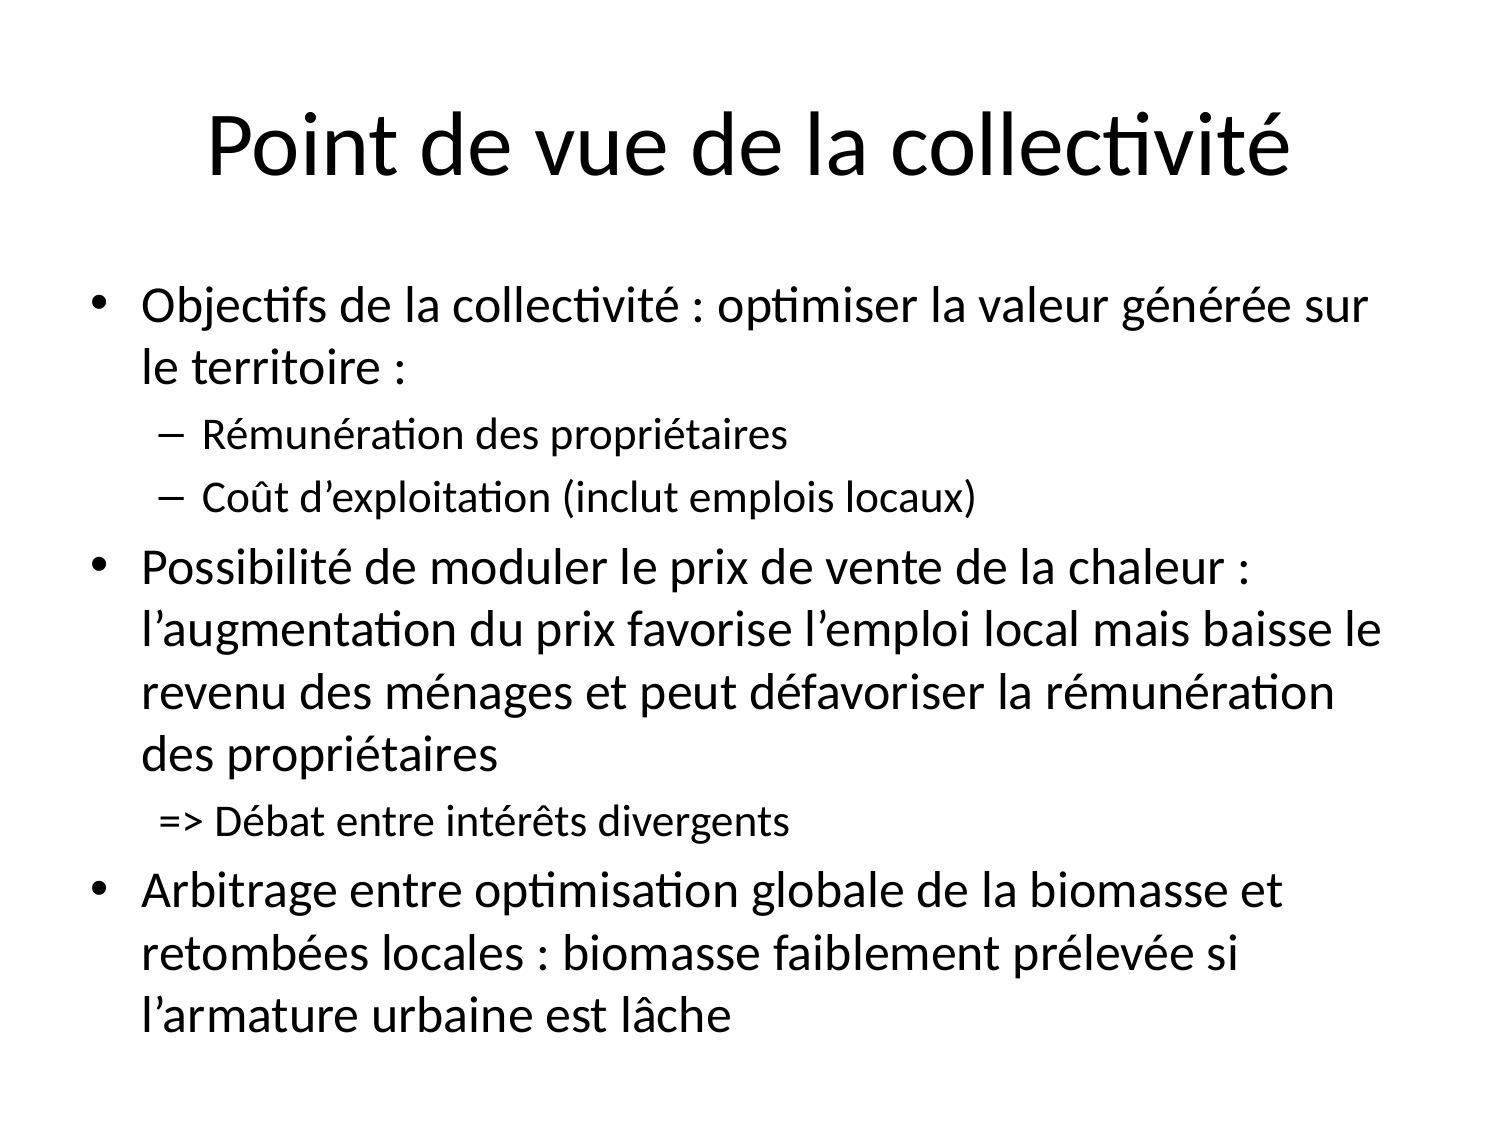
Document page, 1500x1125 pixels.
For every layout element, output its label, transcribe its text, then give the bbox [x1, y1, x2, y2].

list Objectifs de la collectivité : optimiser la valeur générée sur le territoire : Rémunération des propriétaires Coût d’exploitation (inclut emplois locaux) Possibilité de moduler le prix de vente de la chaleur : l’augmentation du prix favorise l’emploi local mais baisse le revenu des ménages et peut défavoriser la rémunération des propriétaires => Débat entre intérêts divergents Arbitrage entre optimisation globale de la biomasse et retombées locales : biomasse faiblement prélevée si l’armature urbaine est lâche [75, 262, 1425, 1059]
title Point de vue de la collectivité [75, 45, 1425, 233]
